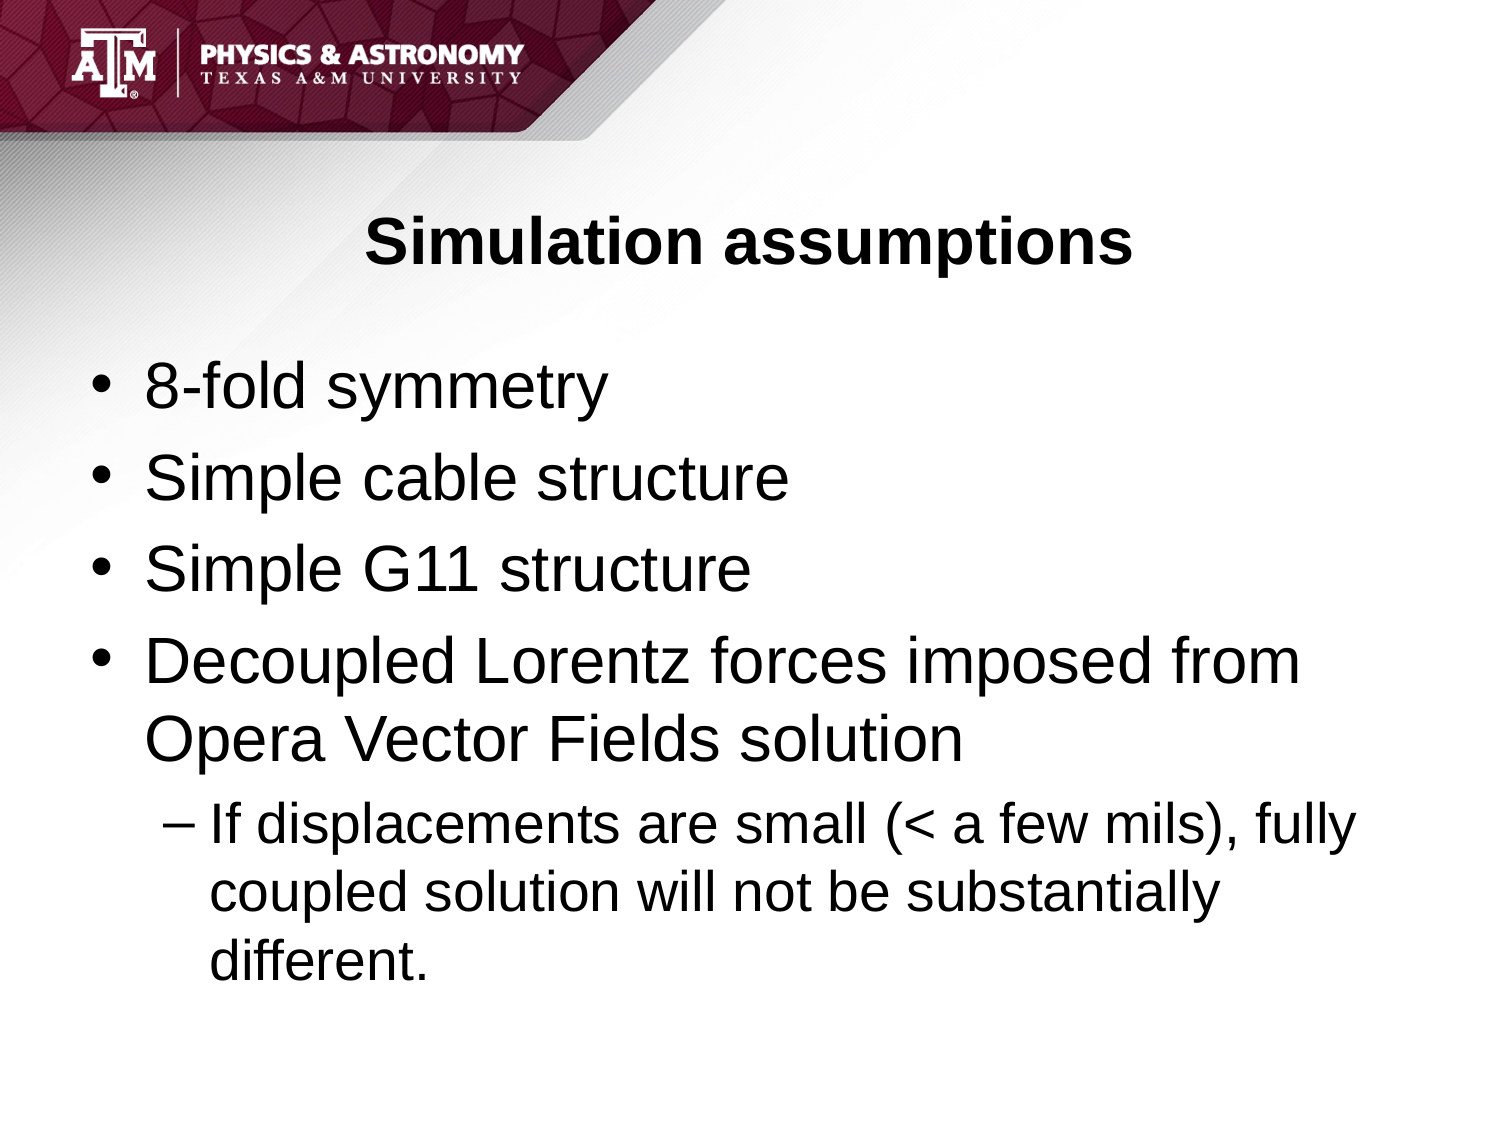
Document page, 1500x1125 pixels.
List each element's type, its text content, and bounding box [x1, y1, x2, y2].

title Simulation assumptions [75, 172, 1425, 304]
picture [0, 0, 1500, 1125]
list 8-fold symmetry Simple cable structure Simple G11 structure Decoupled Lorentz forces imposed from Opera Vector Fields solution If displacements are small (< a few mils), fully coupled solution will not be substantially different. [75, 336, 1425, 1005]
